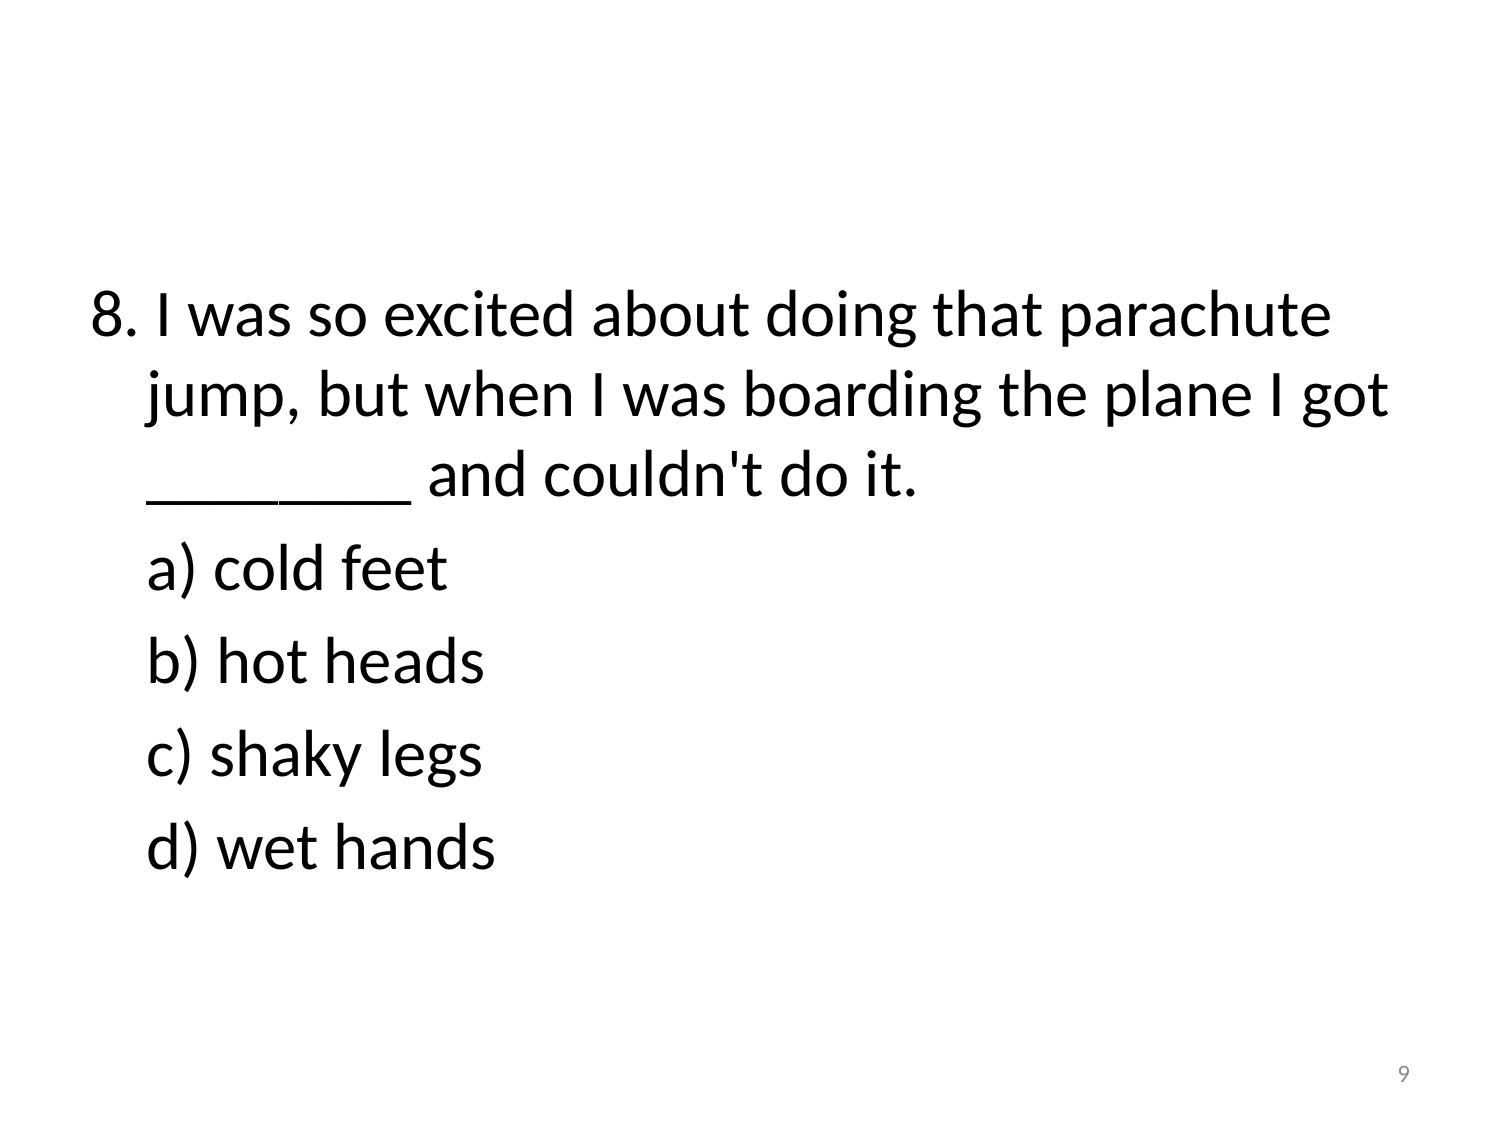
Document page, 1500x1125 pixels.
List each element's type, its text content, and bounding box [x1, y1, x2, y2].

slide_number 9 [1074, 1042, 1425, 1103]
list 8. I was so excited about doing that parachute jump, but when I was boarding the plane I got ________ and couldn't do it. a) cold feet b) hot heads c) shaky legs d) wet hands [75, 262, 1425, 1005]
